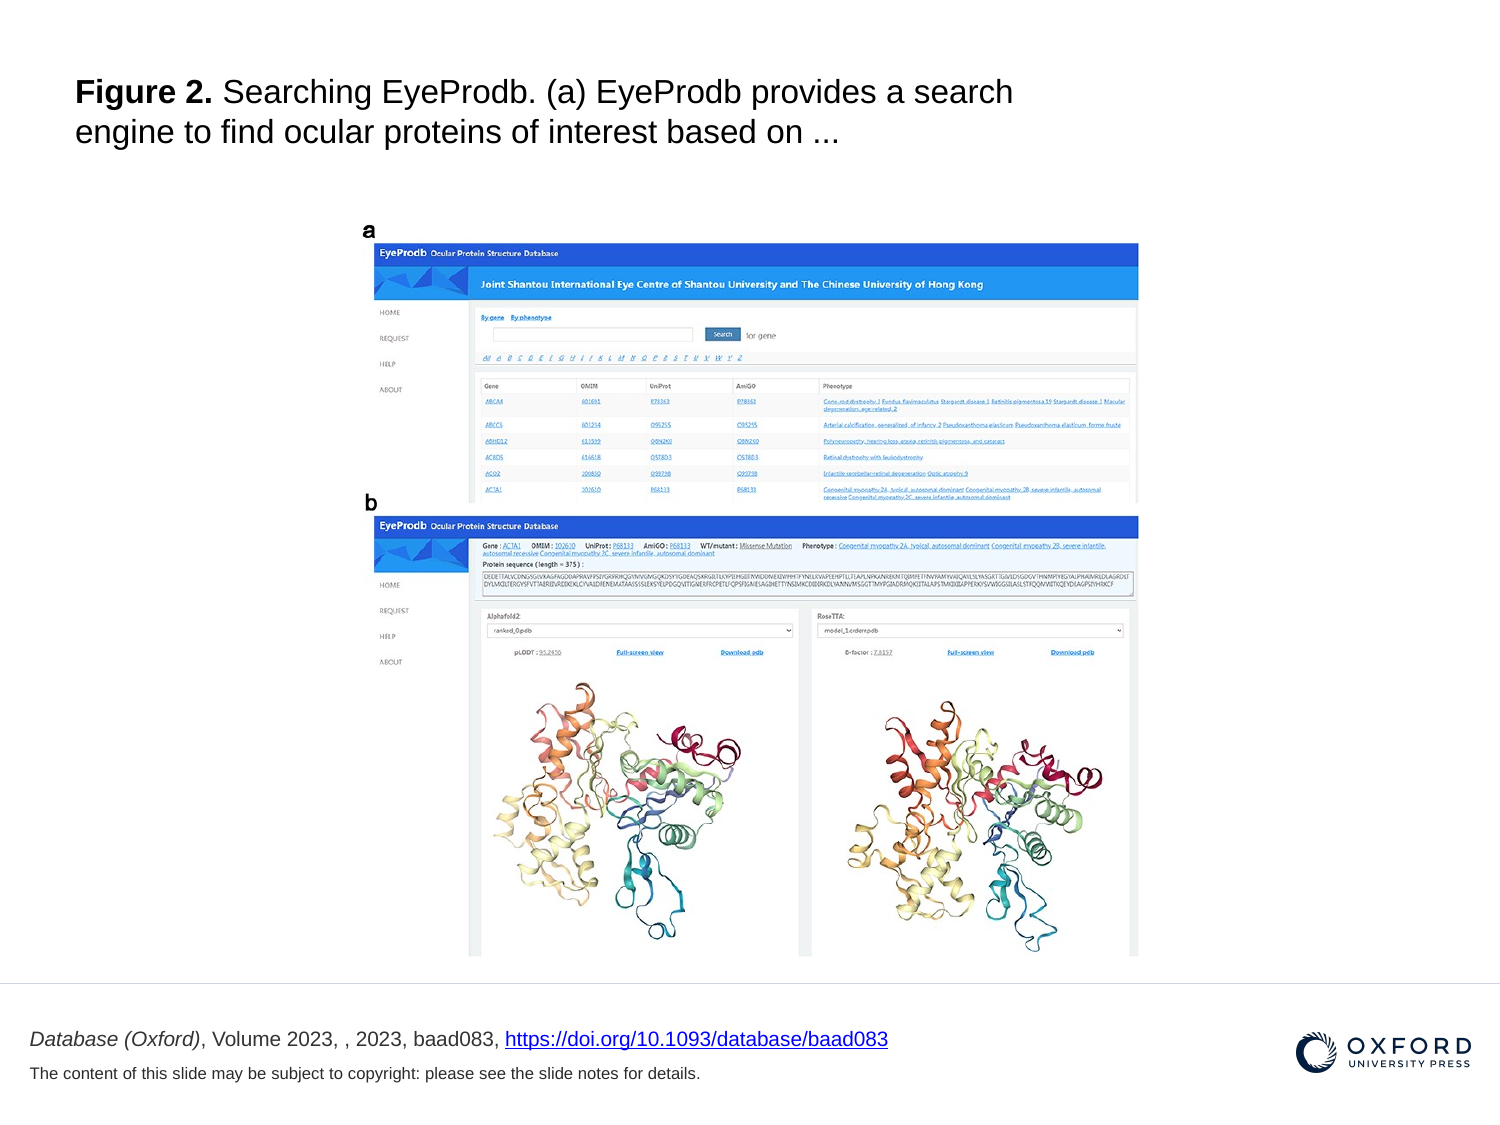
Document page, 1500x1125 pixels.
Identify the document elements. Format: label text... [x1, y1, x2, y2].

title Figure 2. Searching EyeProdb. (a) EyeProdb provides a search engine to find ocular proteins of interest based on ... [75, 69, 1078, 171]
picture [1296, 1032, 1471, 1073]
footer Database (Oxford), Volume 2023, , 2023, baad083, https://doi.org/10.1093/database/baad083 The content of this slide may be subject to copyright: please see the slide notes for details. [0, 983, 1260, 1125]
picture [362, 224, 1139, 957]
